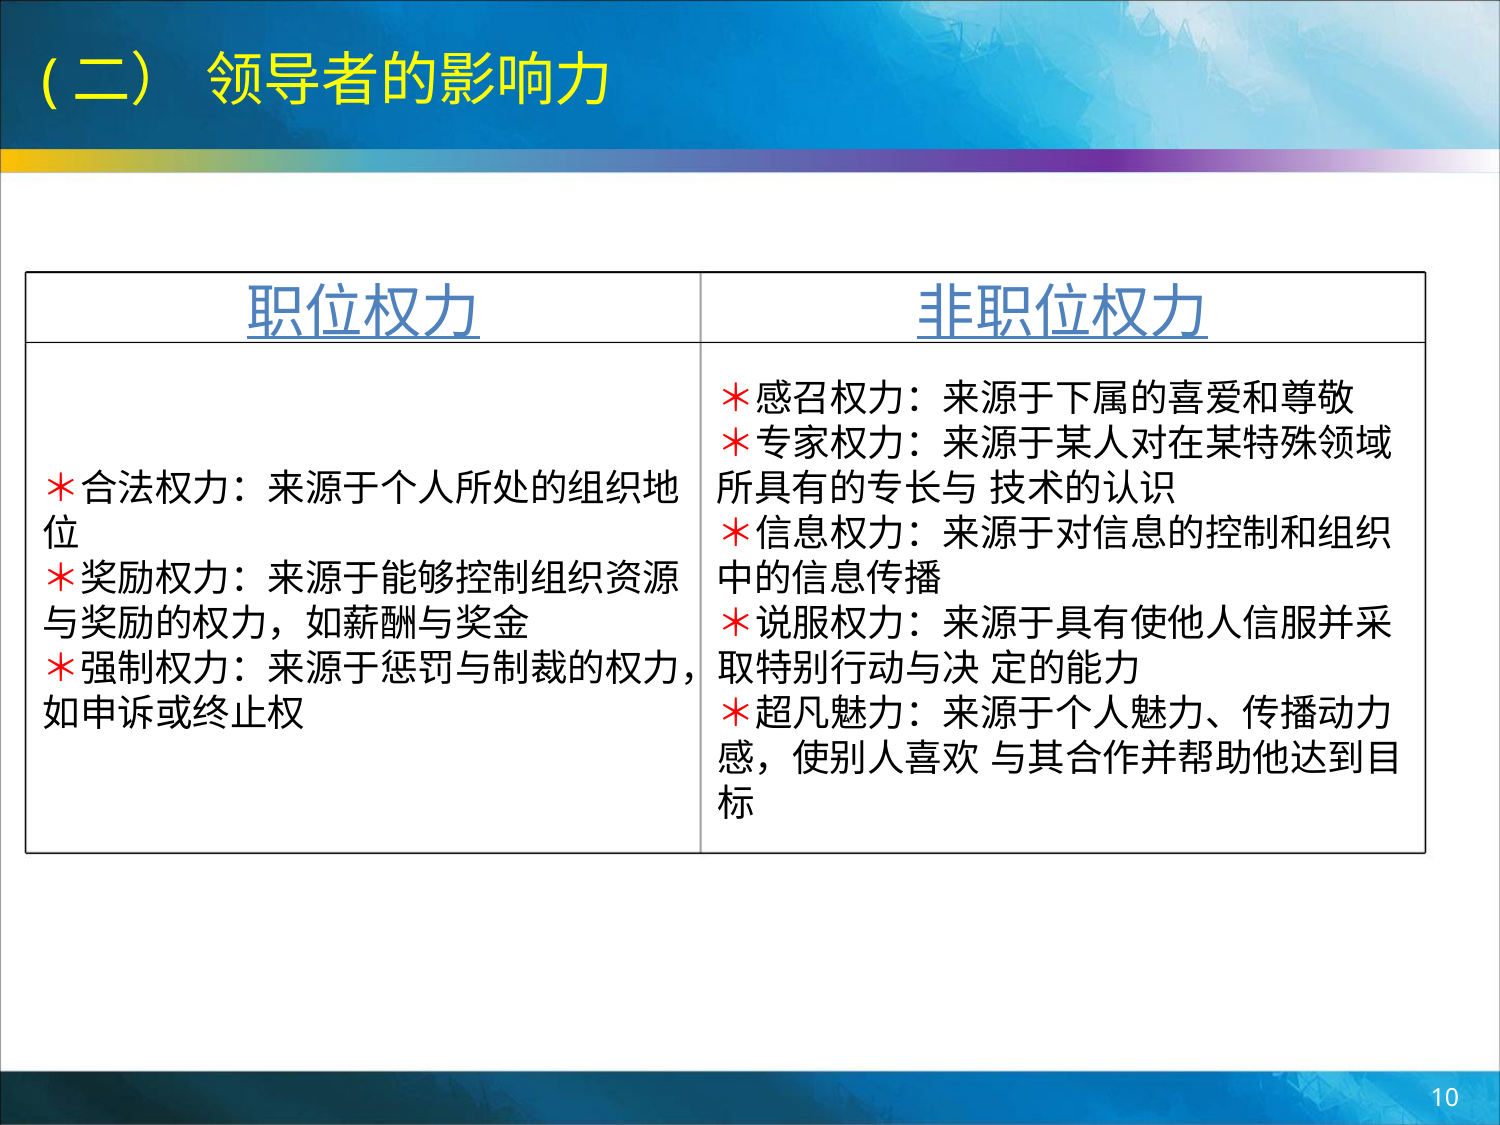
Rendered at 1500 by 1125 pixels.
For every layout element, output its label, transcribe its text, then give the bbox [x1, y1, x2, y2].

text_box ＊强制权力：来源于惩罚与制裁的权力，取特别行动与决 定的能力 [42, 639, 1166, 689]
text_box ＊奖励权力：来源于能够控制组织资源 中的信息传播 [42, 549, 968, 599]
text_box 非职位权力 [916, 267, 1234, 345]
text_box 10 [1430, 1086, 1481, 1112]
text_box [0, 0, 1500, 1125]
text_box 位 [42, 504, 106, 549]
text_box ＊超凡魅力：来源于个人魅力、传播动力 [717, 684, 1418, 729]
text_box 感，使别人喜欢 与其合作并帮助他达到目 标 [717, 729, 1429, 824]
text_box ＊信息权力：来源于对信息的控制和组织 [717, 504, 1418, 554]
text_box ＊感召权力：来源于下属的喜爱和尊敬 ＊专家权力：来源于某人对在某特殊领域 ＊合法权力：来源于个人所处的组织地 所具有的专长与 技术的认识 [42, 369, 1418, 509]
text_box 如申诉或终止权 [42, 684, 331, 734]
text_box 与奖励的权力，如薪酬与奖金 [42, 594, 556, 639]
text_box ＊说服权力：来源于具有使他人信服并采 [717, 594, 1418, 644]
text_box (二） 领导者的影响力 职位权力 [40, 35, 625, 345]
